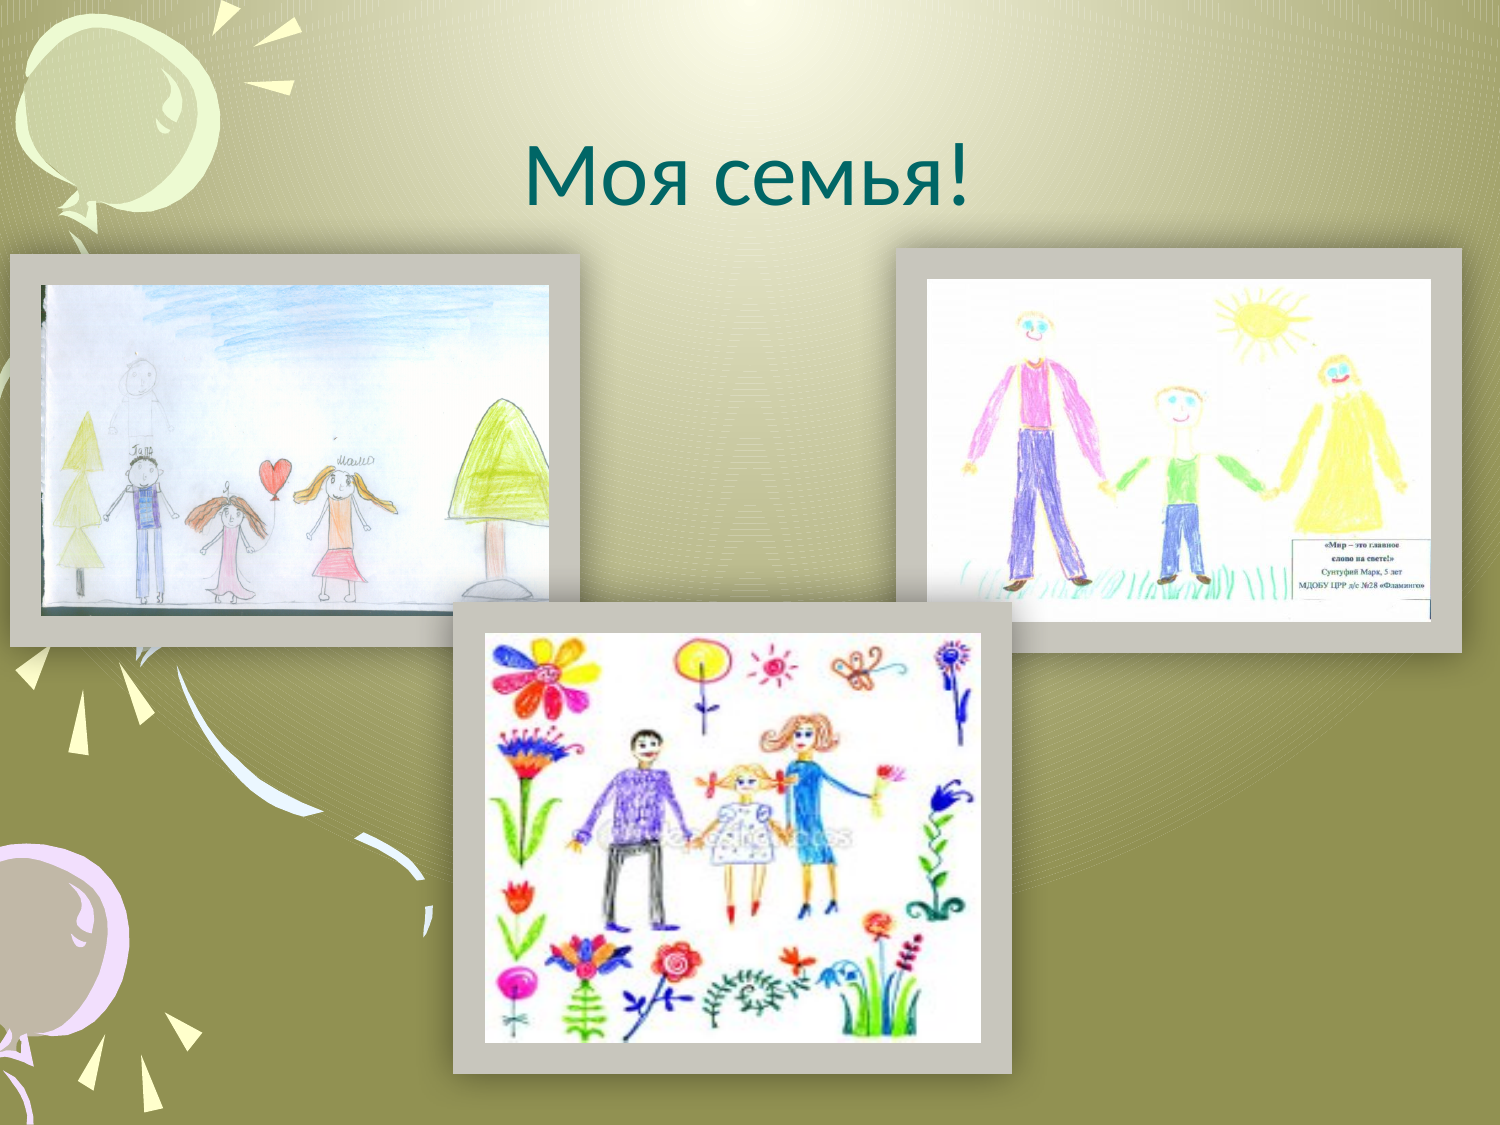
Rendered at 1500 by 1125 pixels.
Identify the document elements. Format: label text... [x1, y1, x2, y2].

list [41, 284, 550, 616]
title Моя семья! [72, 16, 1426, 233]
picture [926, 278, 1431, 622]
picture [484, 633, 981, 1043]
